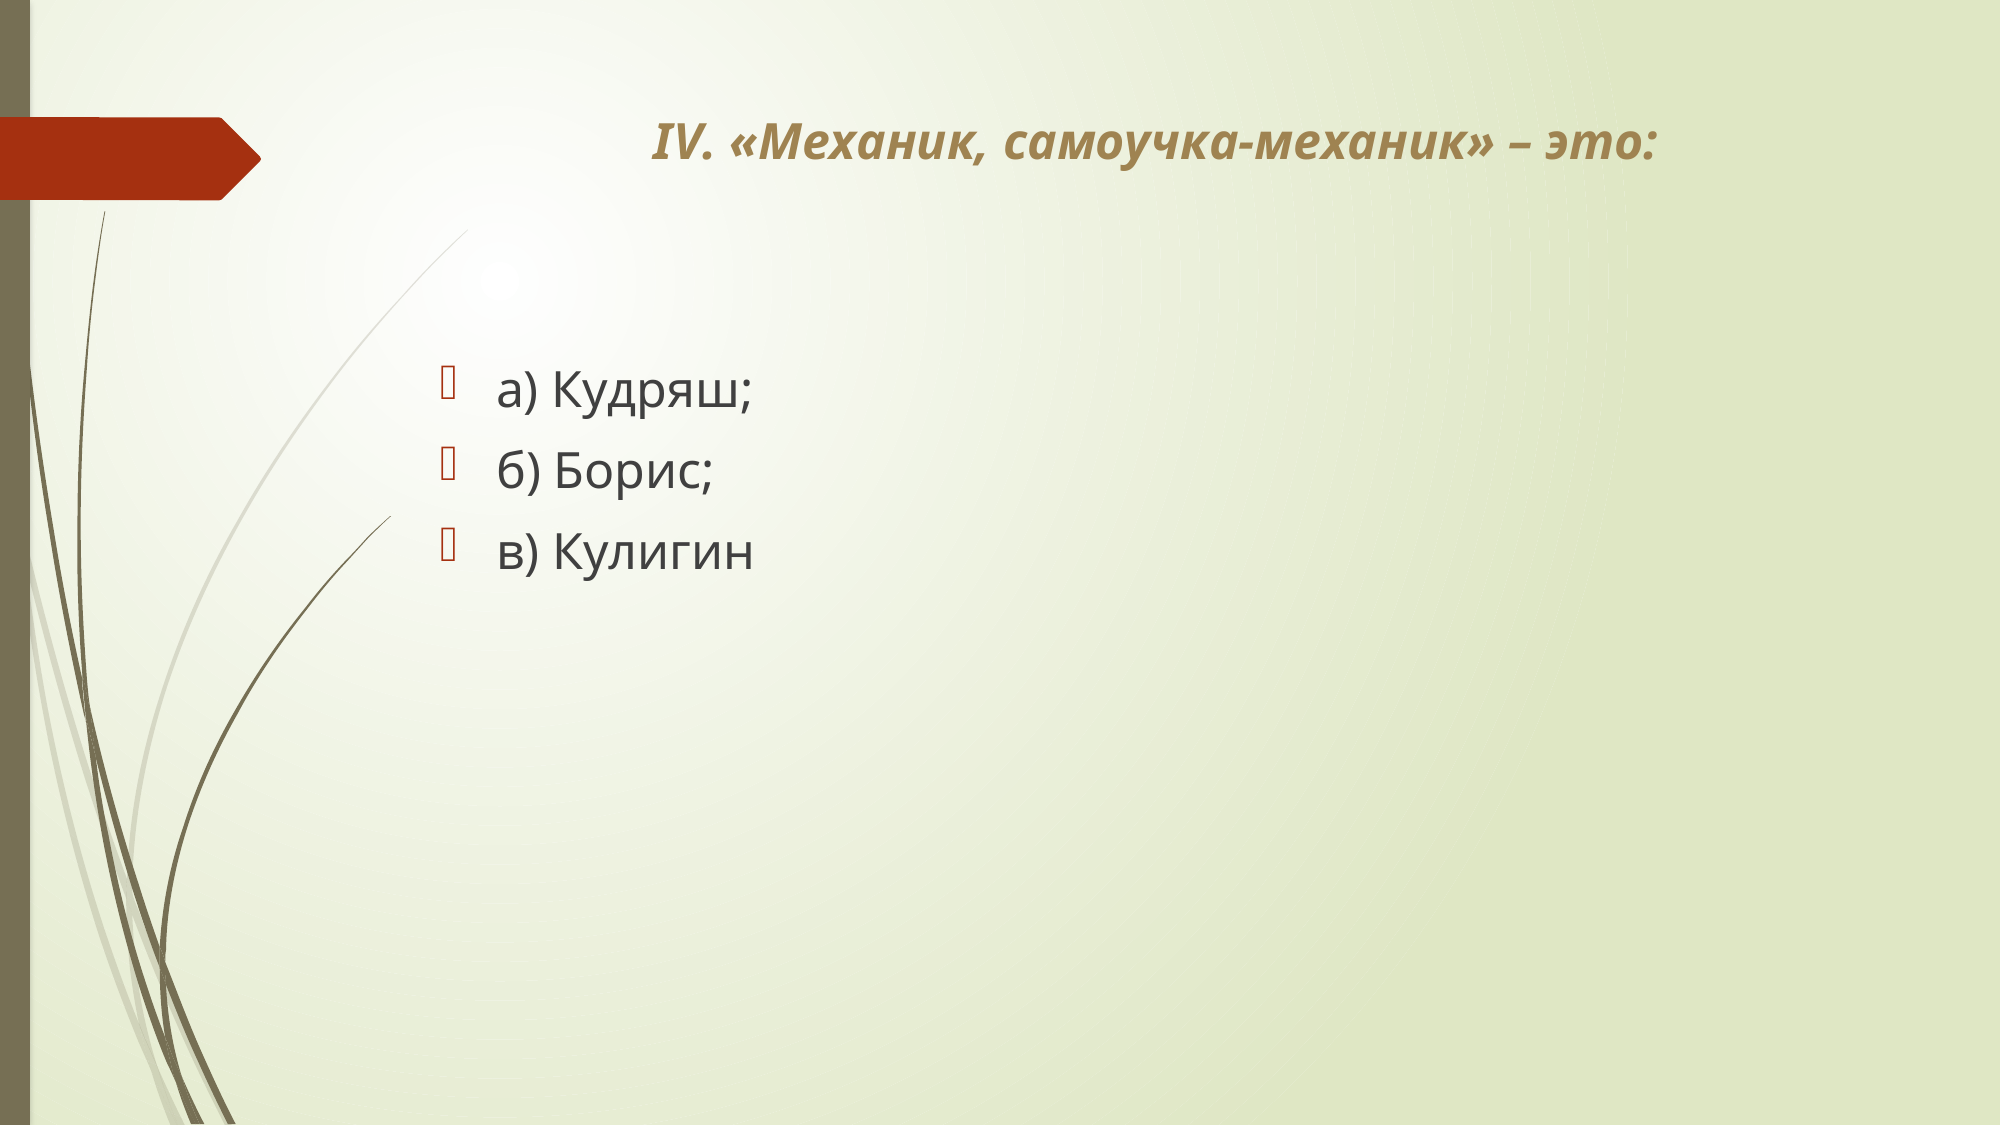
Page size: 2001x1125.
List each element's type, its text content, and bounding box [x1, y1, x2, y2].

title IV. «Механик, самоучка-механик» – это: [425, 102, 1888, 313]
list а) Кудряш; б) Борис; в) Кулигин [424, 350, 1888, 970]
